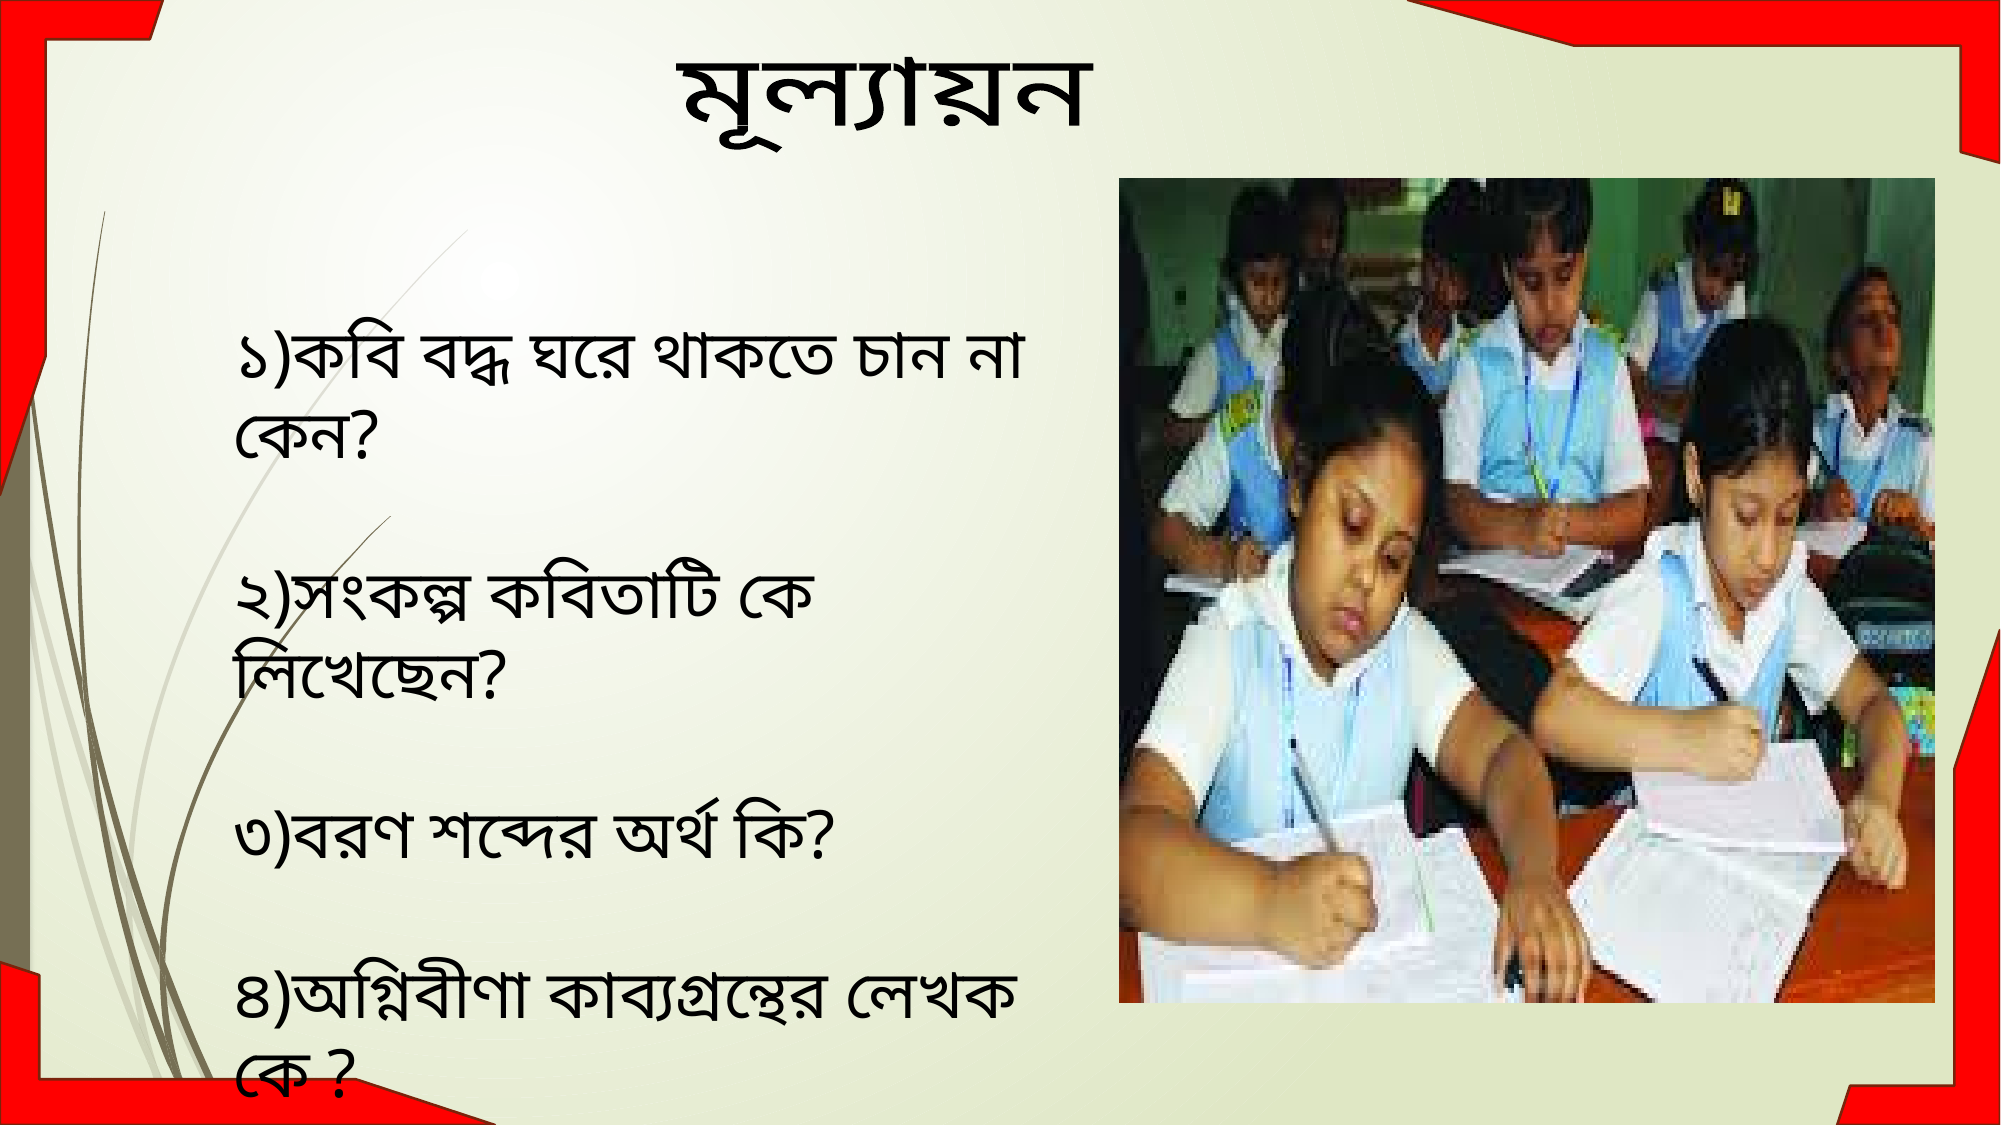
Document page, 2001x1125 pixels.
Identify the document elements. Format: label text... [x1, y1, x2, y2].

text_box ১)কবি বদ্ধ ঘরে থাকতে চান না কেন? ২)সংকল্প কবিতাটি কে লিখেছেন? ৩)বরণ শব্দের অর্থ কি? ৪)অগ্নিবীণা কাব্যগ্রন্থের লেখক কে ? [218, 304, 1094, 1119]
picture [1119, 178, 1935, 1003]
